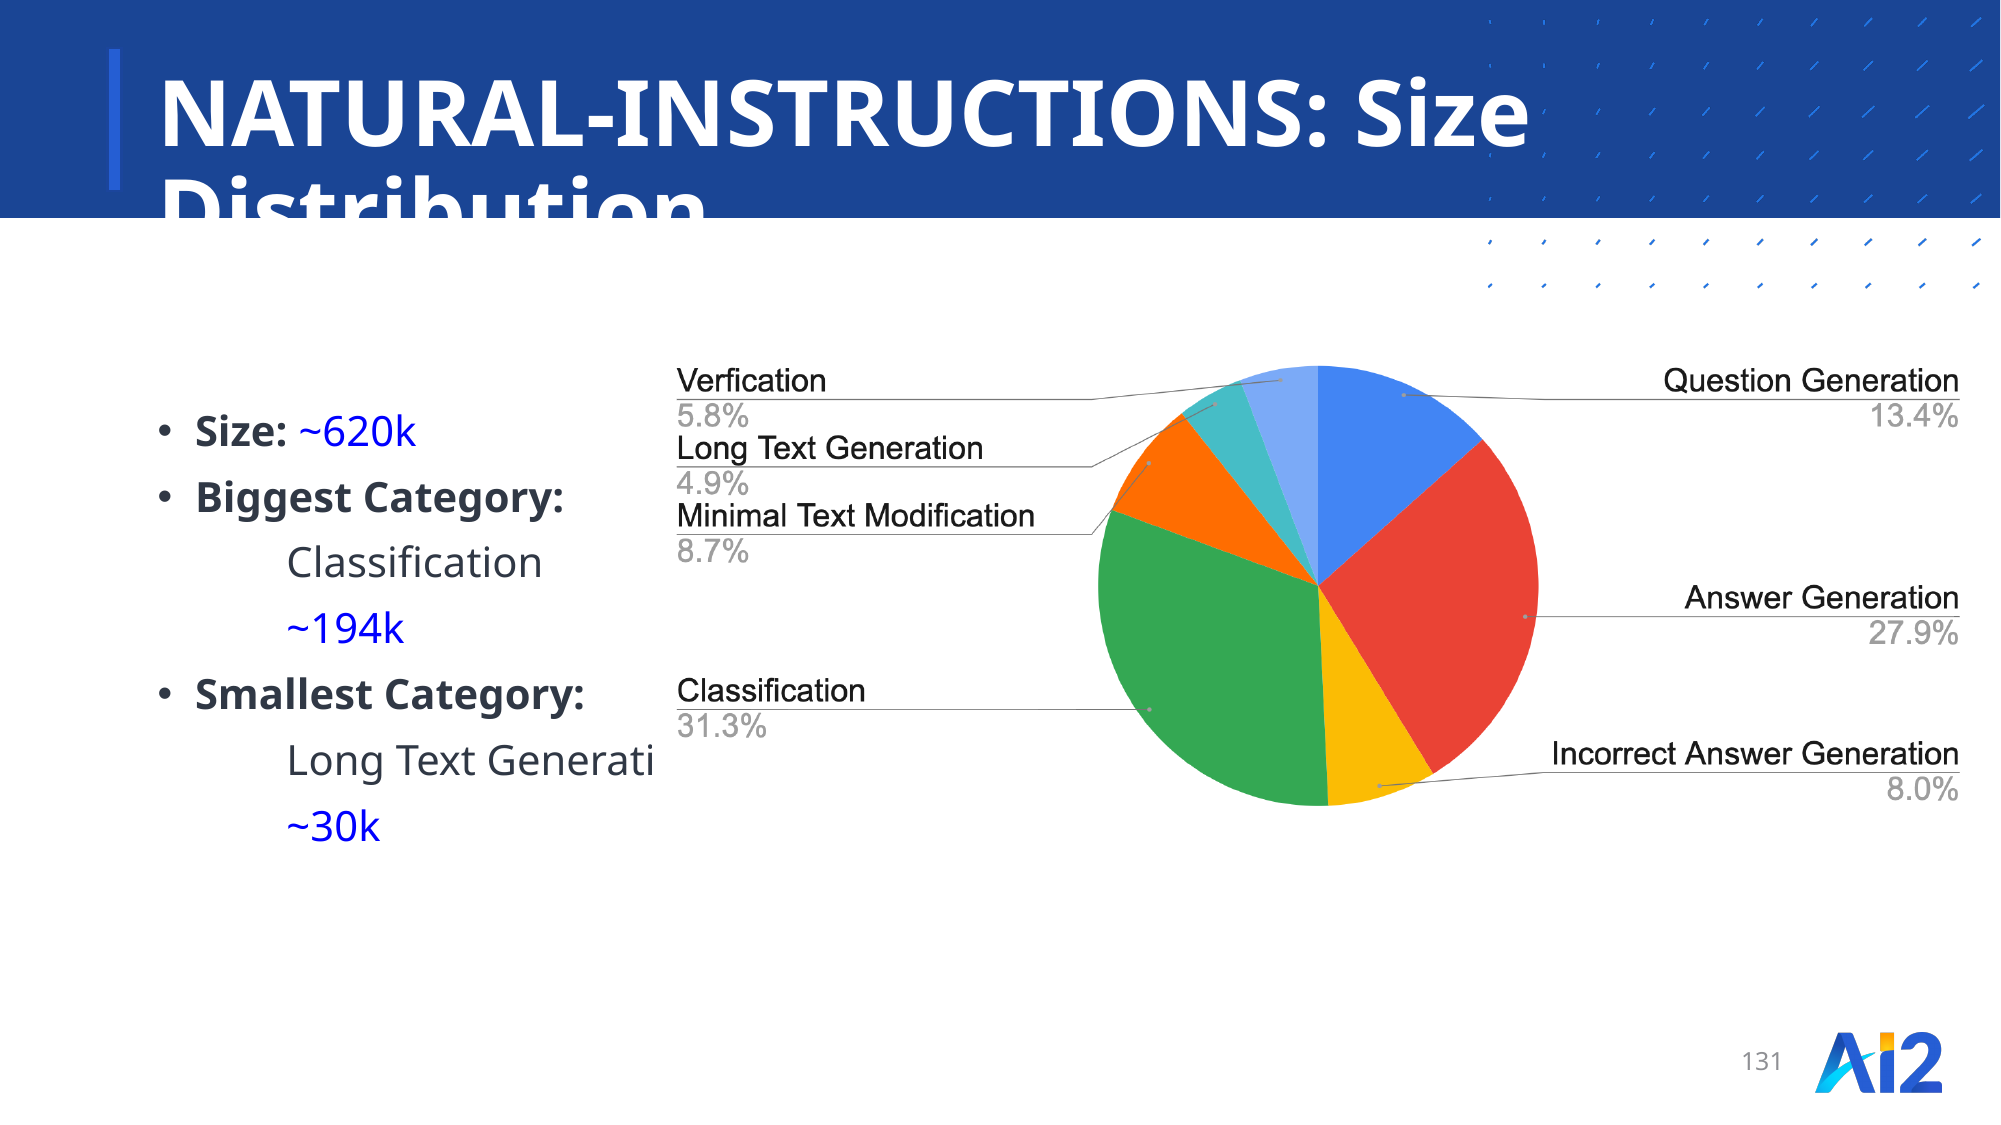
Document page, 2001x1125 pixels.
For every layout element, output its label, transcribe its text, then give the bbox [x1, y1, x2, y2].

list Size: ~620k Biggest Category: Classification ~194k Smallest Category: Long Text Generation ~30k [137, 299, 1863, 1014]
slide_number 131 [1716, 1032, 1804, 1093]
picture [1487, 0, 2000, 289]
title NATURAL-INSTRUCTIONS: Size Distribution [137, 47, 1863, 206]
picture [652, 341, 1984, 830]
picture [1815, 1032, 1942, 1093]
